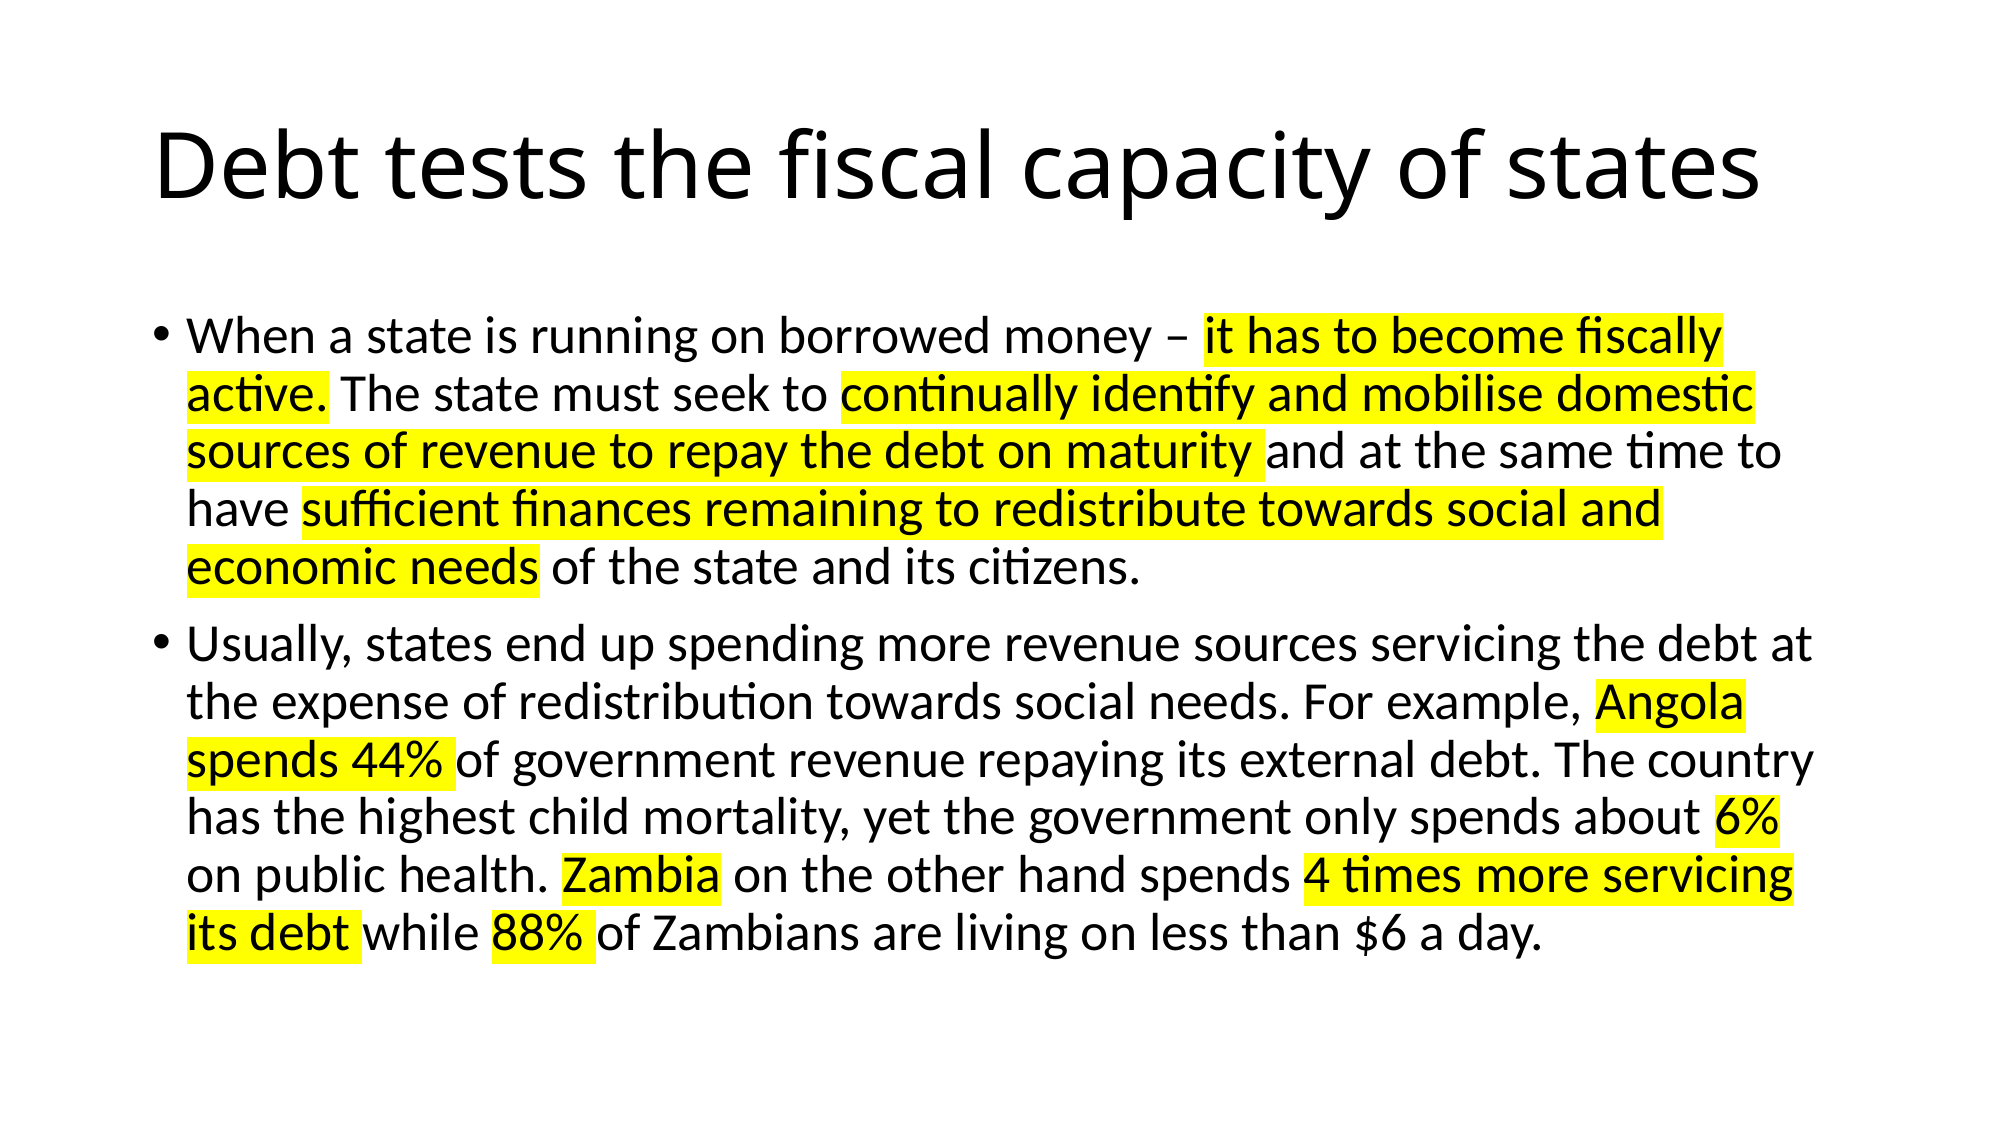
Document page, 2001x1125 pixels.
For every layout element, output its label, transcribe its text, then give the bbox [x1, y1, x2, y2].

list When a state is running on borrowed money – it has to become fiscally active. The state must seek to continually identify and mobilise domestic sources of revenue to repay the debt on maturity and at the same time to have sufficient finances remaining to redistribute towards social and economic needs of the state and its citizens. Usually, states end up spending more revenue sources servicing the debt at the expense of redistribution towards social needs. For example, Angola spends 44% of government revenue repaying its external debt. The country has the highest child mortality, yet the government only spends about 6% on public health. Zambia on the other hand spends 4 times more servicing its debt while 88% of Zambians are living on less than $6 a day. [137, 299, 1863, 1014]
title Debt tests the fiscal capacity of states [137, 59, 1863, 278]
